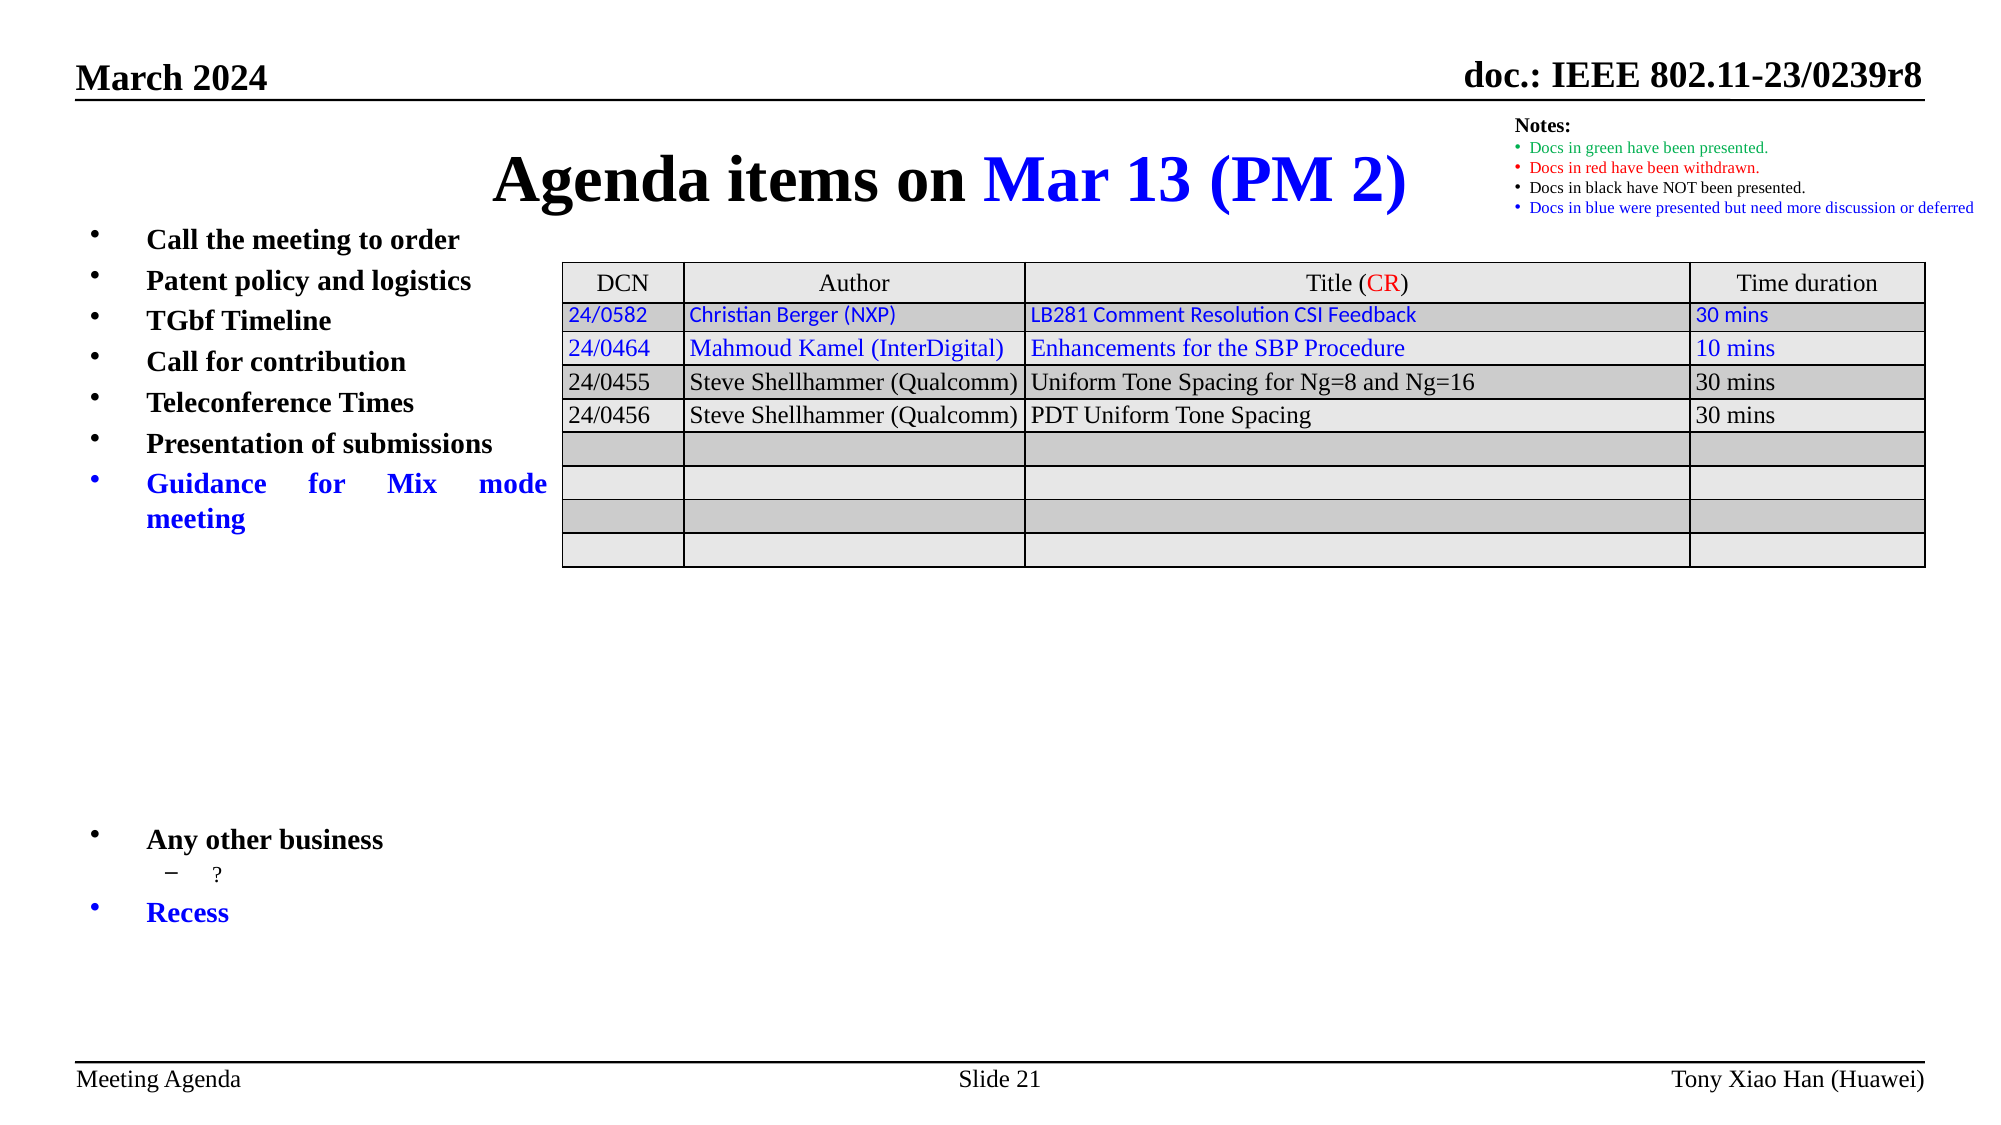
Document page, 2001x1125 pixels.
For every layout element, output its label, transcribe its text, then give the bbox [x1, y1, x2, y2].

table_cell Mahmoud Kamel (InterDigital) [685, 332, 1024, 364]
table_cell [1691, 534, 1924, 566]
table_cell [1026, 500, 1689, 532]
table_cell 24/0464 [563, 332, 683, 364]
text_box Notes: Docs in green have been presented. Docs in red have been withdrawn. Docs in black have NOT been presented. Docs in blue were presented but need more discussion or deferred [1500, 104, 2000, 246]
table_cell [563, 467, 683, 499]
table_cell Christian Berger (NXP) [685, 304, 1024, 331]
table_cell [563, 500, 683, 532]
table_cell PDT Uniform Tone Spacing [1026, 400, 1689, 431]
table_cell [685, 467, 1024, 499]
table_cell 24/0456 [563, 400, 683, 431]
table_cell 24/0582 [563, 304, 683, 331]
table_cell [563, 433, 683, 465]
table_cell Uniform Tone Spacing for Ng=8 and Ng=16 [1026, 366, 1689, 398]
table_cell Enhancements for the SBP Procedure [1026, 332, 1689, 364]
table_cell Steve Shellhammer (Qualcomm) [685, 400, 1024, 431]
text_box Call the meeting to order Patent policy and logistics TGbf Timeline Call for contribution Teleconference Times Presentation of submissions Guidance for Mix mode meeting Any other business ? Recess [75, 212, 563, 1058]
table_cell 30 mins [1691, 304, 1924, 331]
table_cell [1691, 433, 1924, 465]
table_cell LB281 Comment Resolution CSI Feedback [1026, 304, 1689, 331]
text_box Agenda items on Mar 13 (PM 2) [262, 87, 1638, 262]
table_cell 30 mins [1691, 400, 1924, 431]
table_cell [1026, 467, 1689, 499]
table_cell Steve Shellhammer (Qualcomm) [685, 366, 1024, 398]
table_cell 24/0455 [563, 366, 683, 398]
table_cell [685, 433, 1024, 465]
table_header Title (CR) [1026, 263, 1689, 302]
table_cell [1026, 433, 1689, 465]
table_cell 30 mins [1691, 366, 1924, 398]
table_cell [685, 534, 1024, 566]
table_cell [1026, 534, 1689, 566]
table_cell [563, 534, 683, 566]
table_header Time duration [1691, 263, 1924, 302]
table_cell [1691, 500, 1924, 532]
table_header DCN [563, 263, 683, 302]
table_cell [1691, 467, 1924, 499]
table_cell [685, 500, 1024, 532]
table_header Author [685, 263, 1024, 302]
table_cell 10 mins [1691, 332, 1924, 364]
